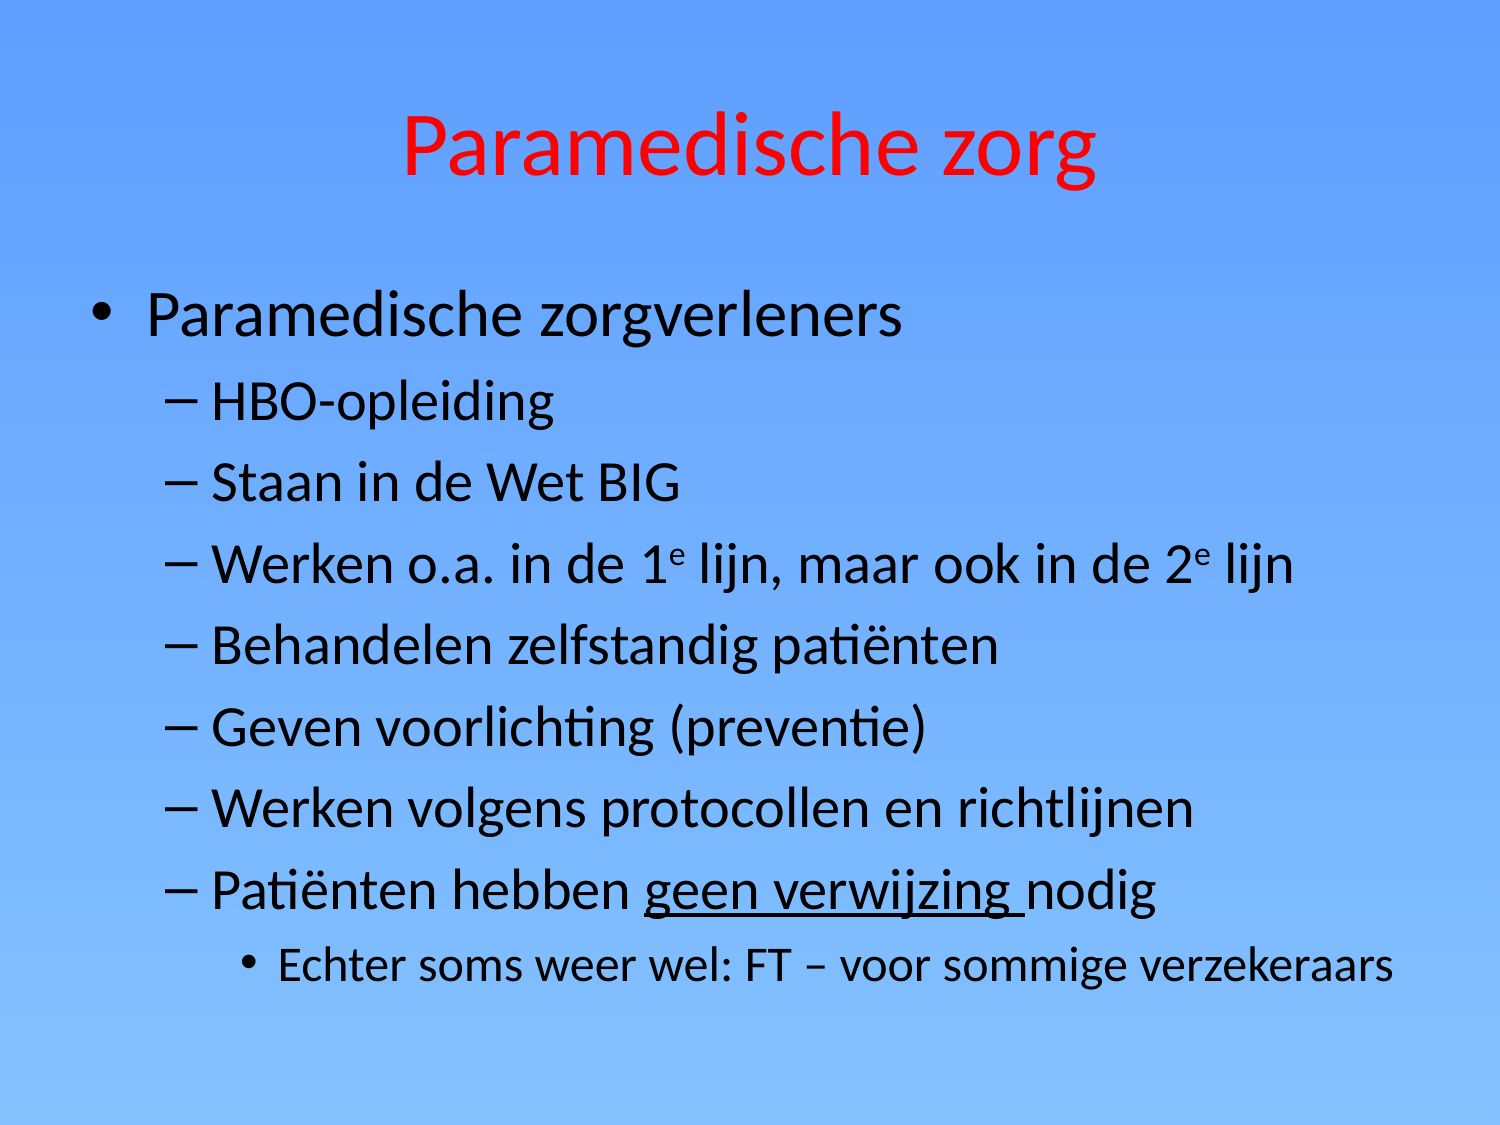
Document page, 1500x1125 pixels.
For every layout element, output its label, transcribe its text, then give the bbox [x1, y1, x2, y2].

list Paramedische zorgverleners HBO-opleiding Staan in de Wet BIG Werken o.a. in de 1e lijn, maar ook in de 2e lijn Behandelen zelfstandig patiënten Geven voorlichting (preventie) Werken volgens protocollen en richtlijnen Patiënten hebben geen verwijzing nodig Echter soms weer wel: FT – voor sommige verzekeraars [75, 262, 1425, 1005]
title Paramedische zorg [75, 45, 1425, 233]
